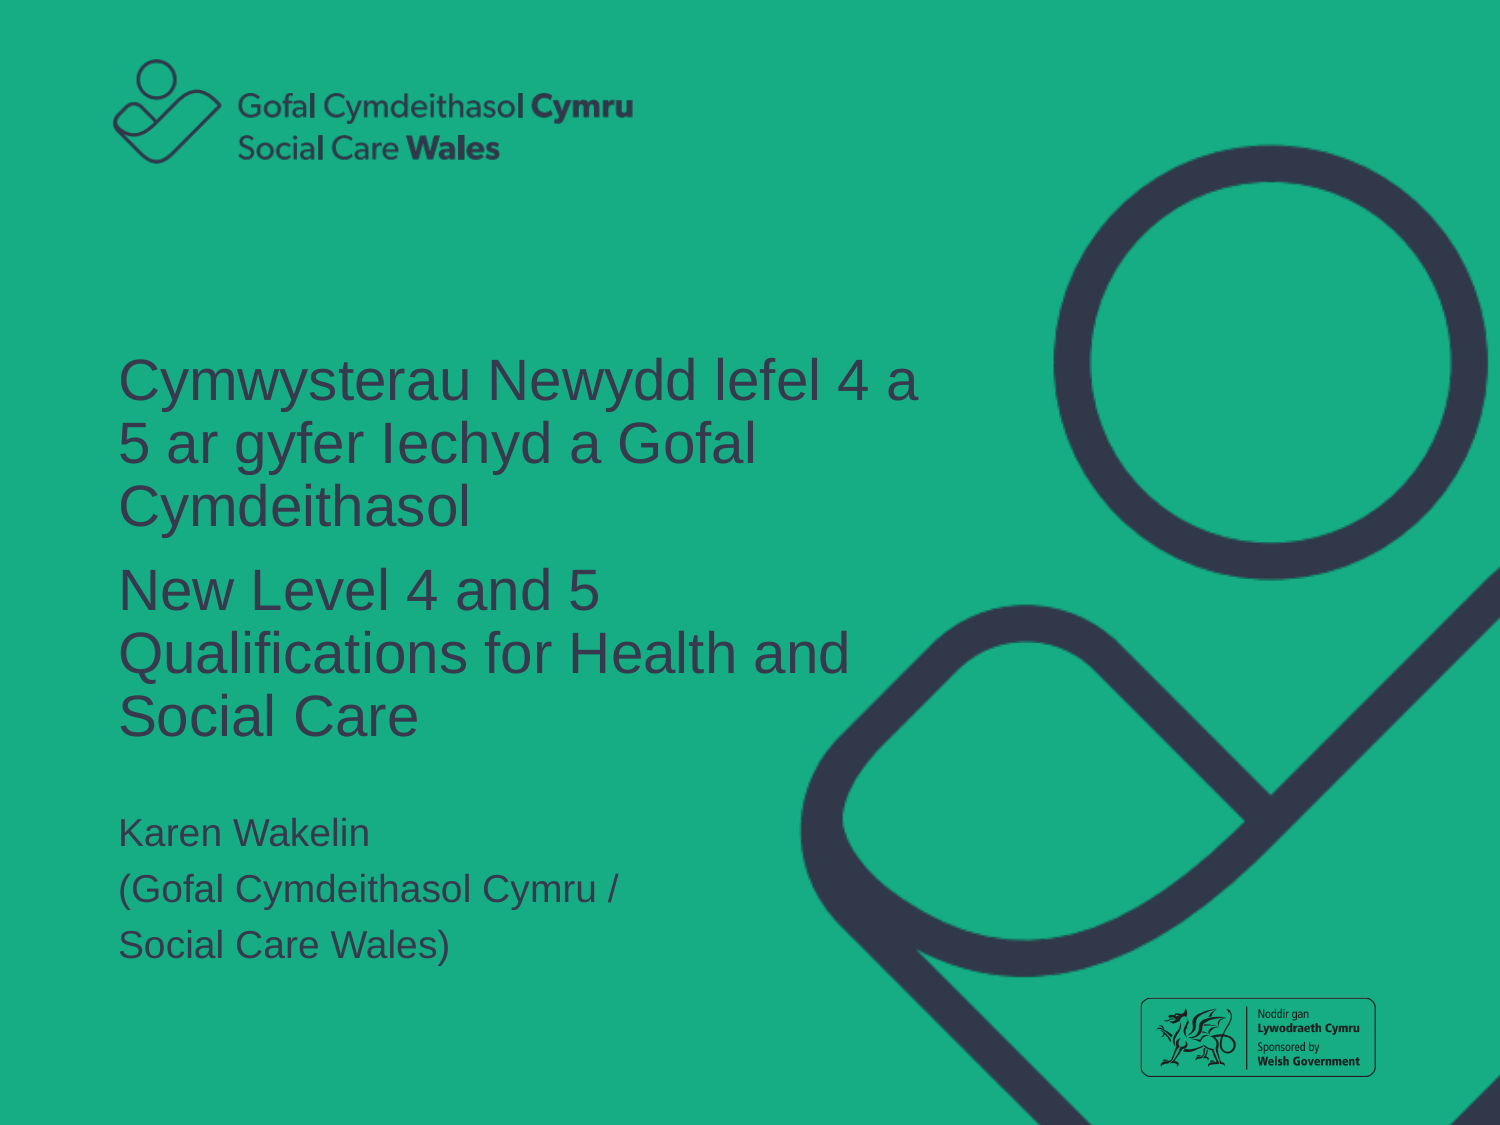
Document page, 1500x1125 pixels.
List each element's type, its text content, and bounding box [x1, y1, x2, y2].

list Karen Wakelin (Gofal Cymdeithasol Cymru / Social Care Wales) [103, 744, 720, 977]
subtitle Cymwysterau Newydd lefel 4 a 5 ar gyfer Iechyd a Gofal Cymdeithasol New Level 4 and 5 Qualifications for Health and Social Care [103, 296, 938, 603]
picture [1135, 984, 1382, 1090]
